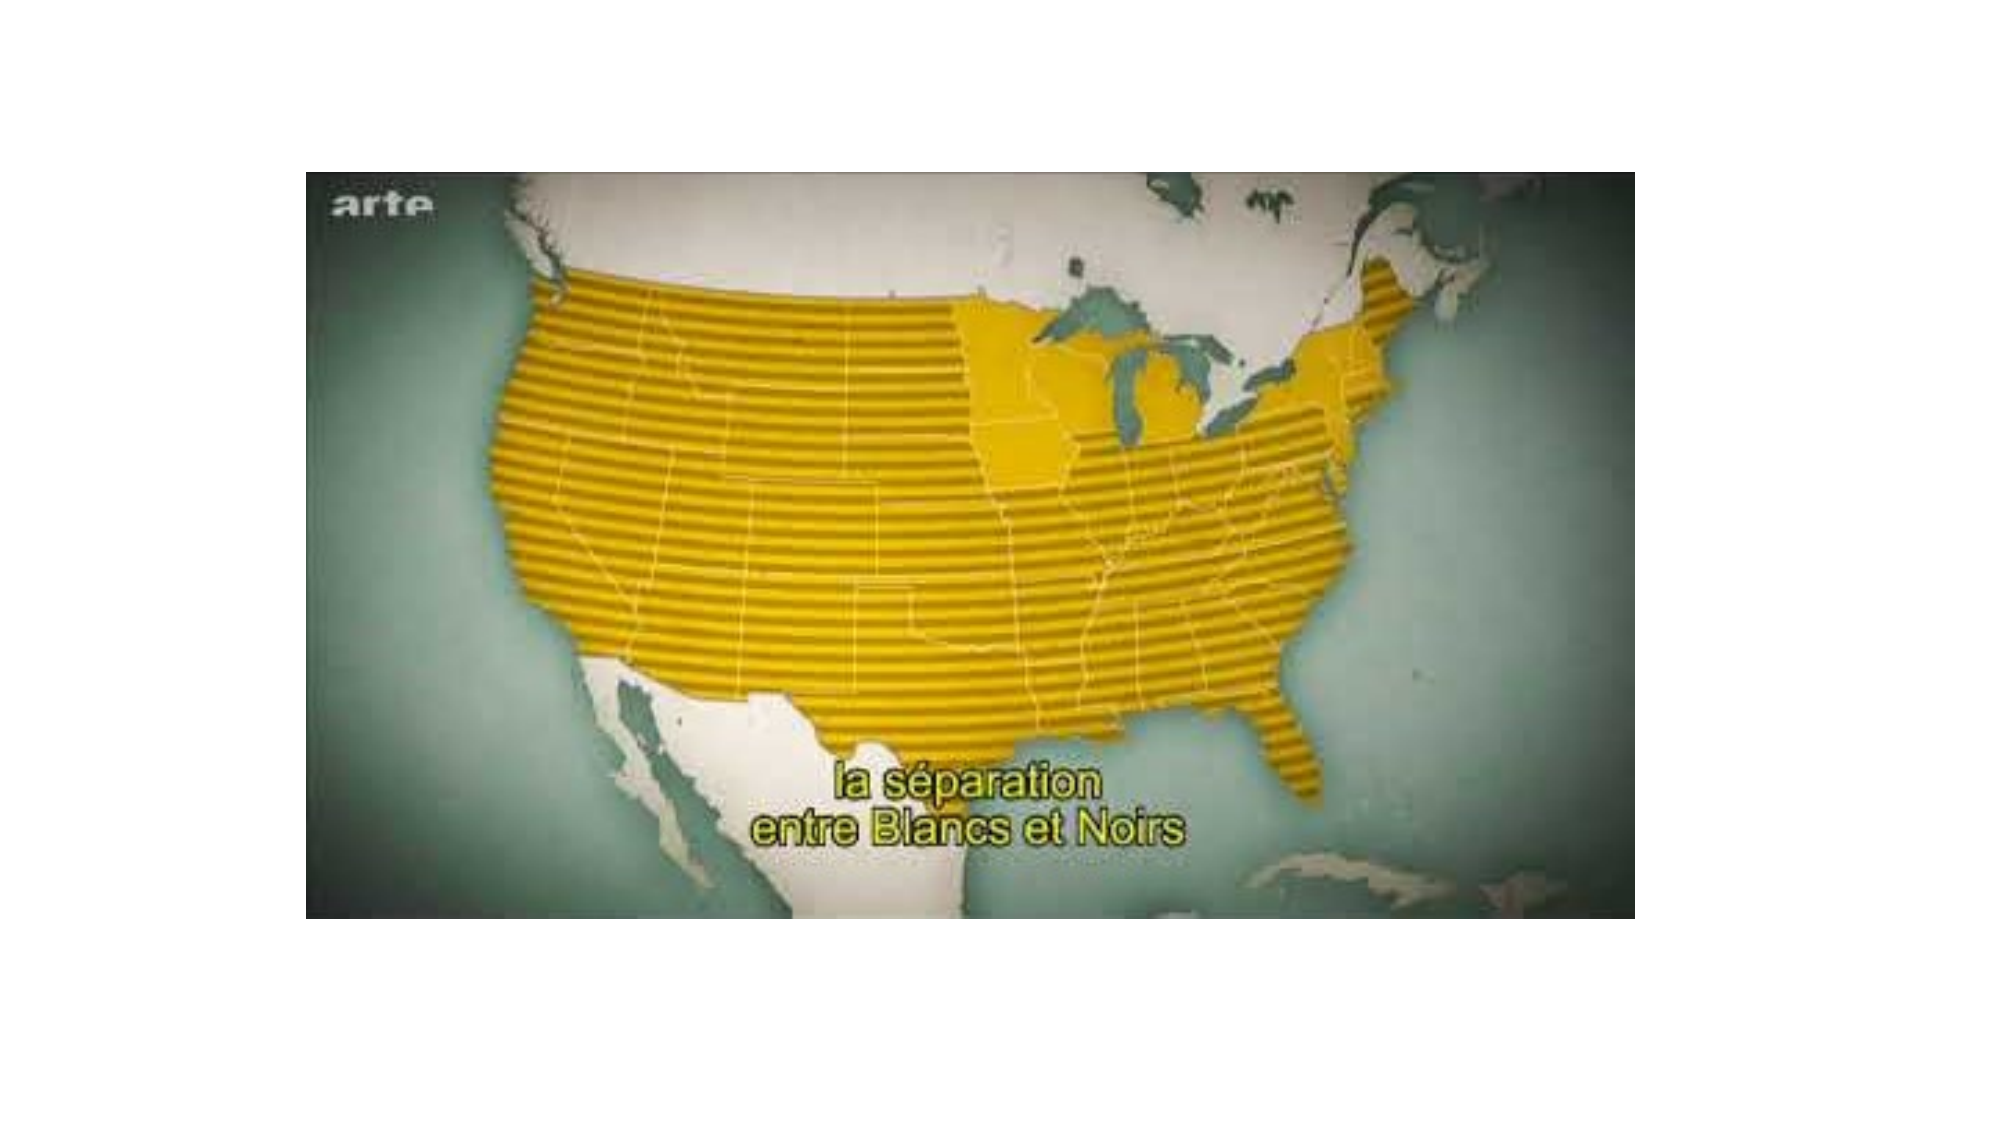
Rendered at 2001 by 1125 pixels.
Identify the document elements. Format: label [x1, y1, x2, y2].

text_box [305, 171, 1635, 920]
